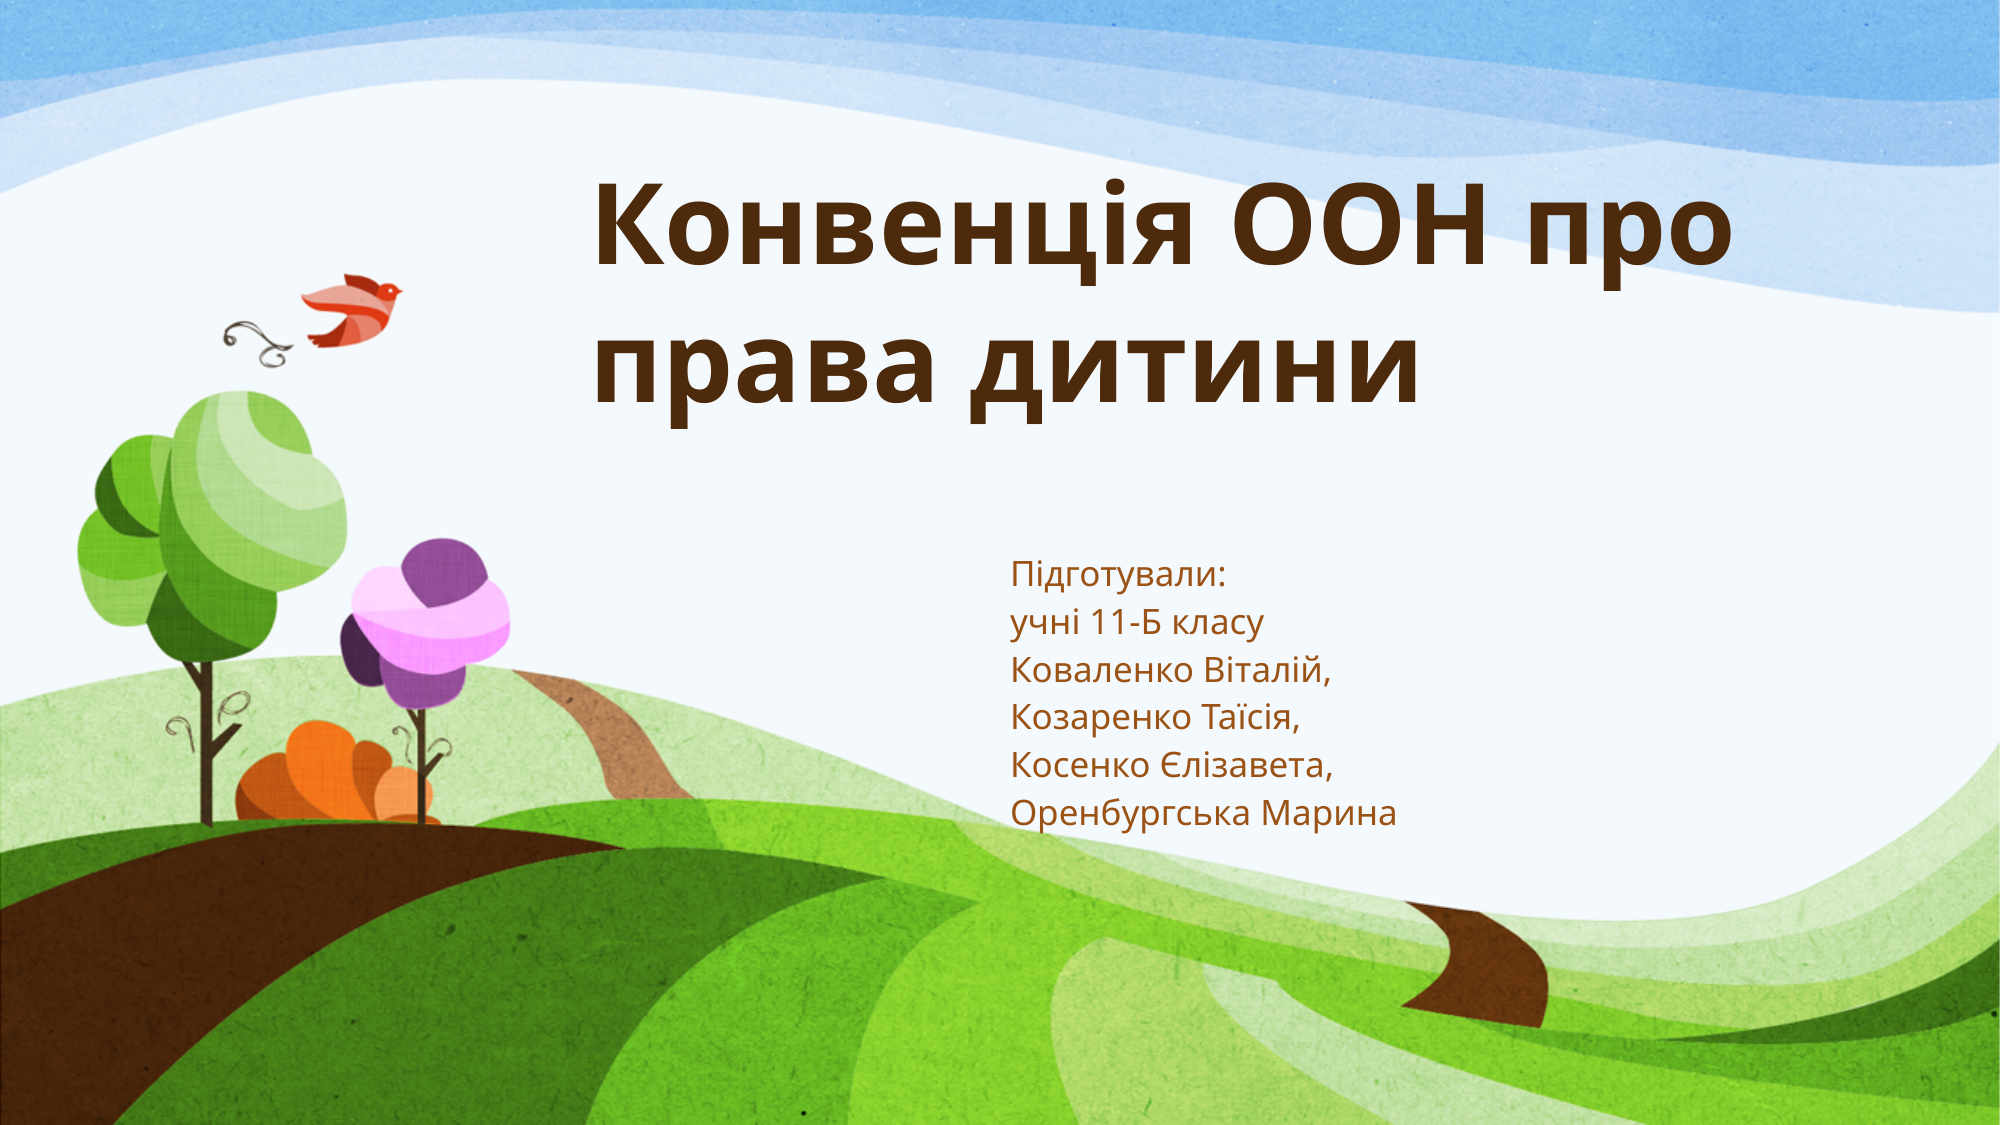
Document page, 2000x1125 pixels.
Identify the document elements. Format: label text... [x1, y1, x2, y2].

picture [0, 0, 2000, 1125]
subtitle Підготували: учні 11-Б класу Коваленко Віталій, Козаренко Таїсія, Косенко Єлізавета, Оренбургська Марина [994, 541, 1863, 846]
title Конвенція ООН про права дитини [574, 137, 1961, 438]
